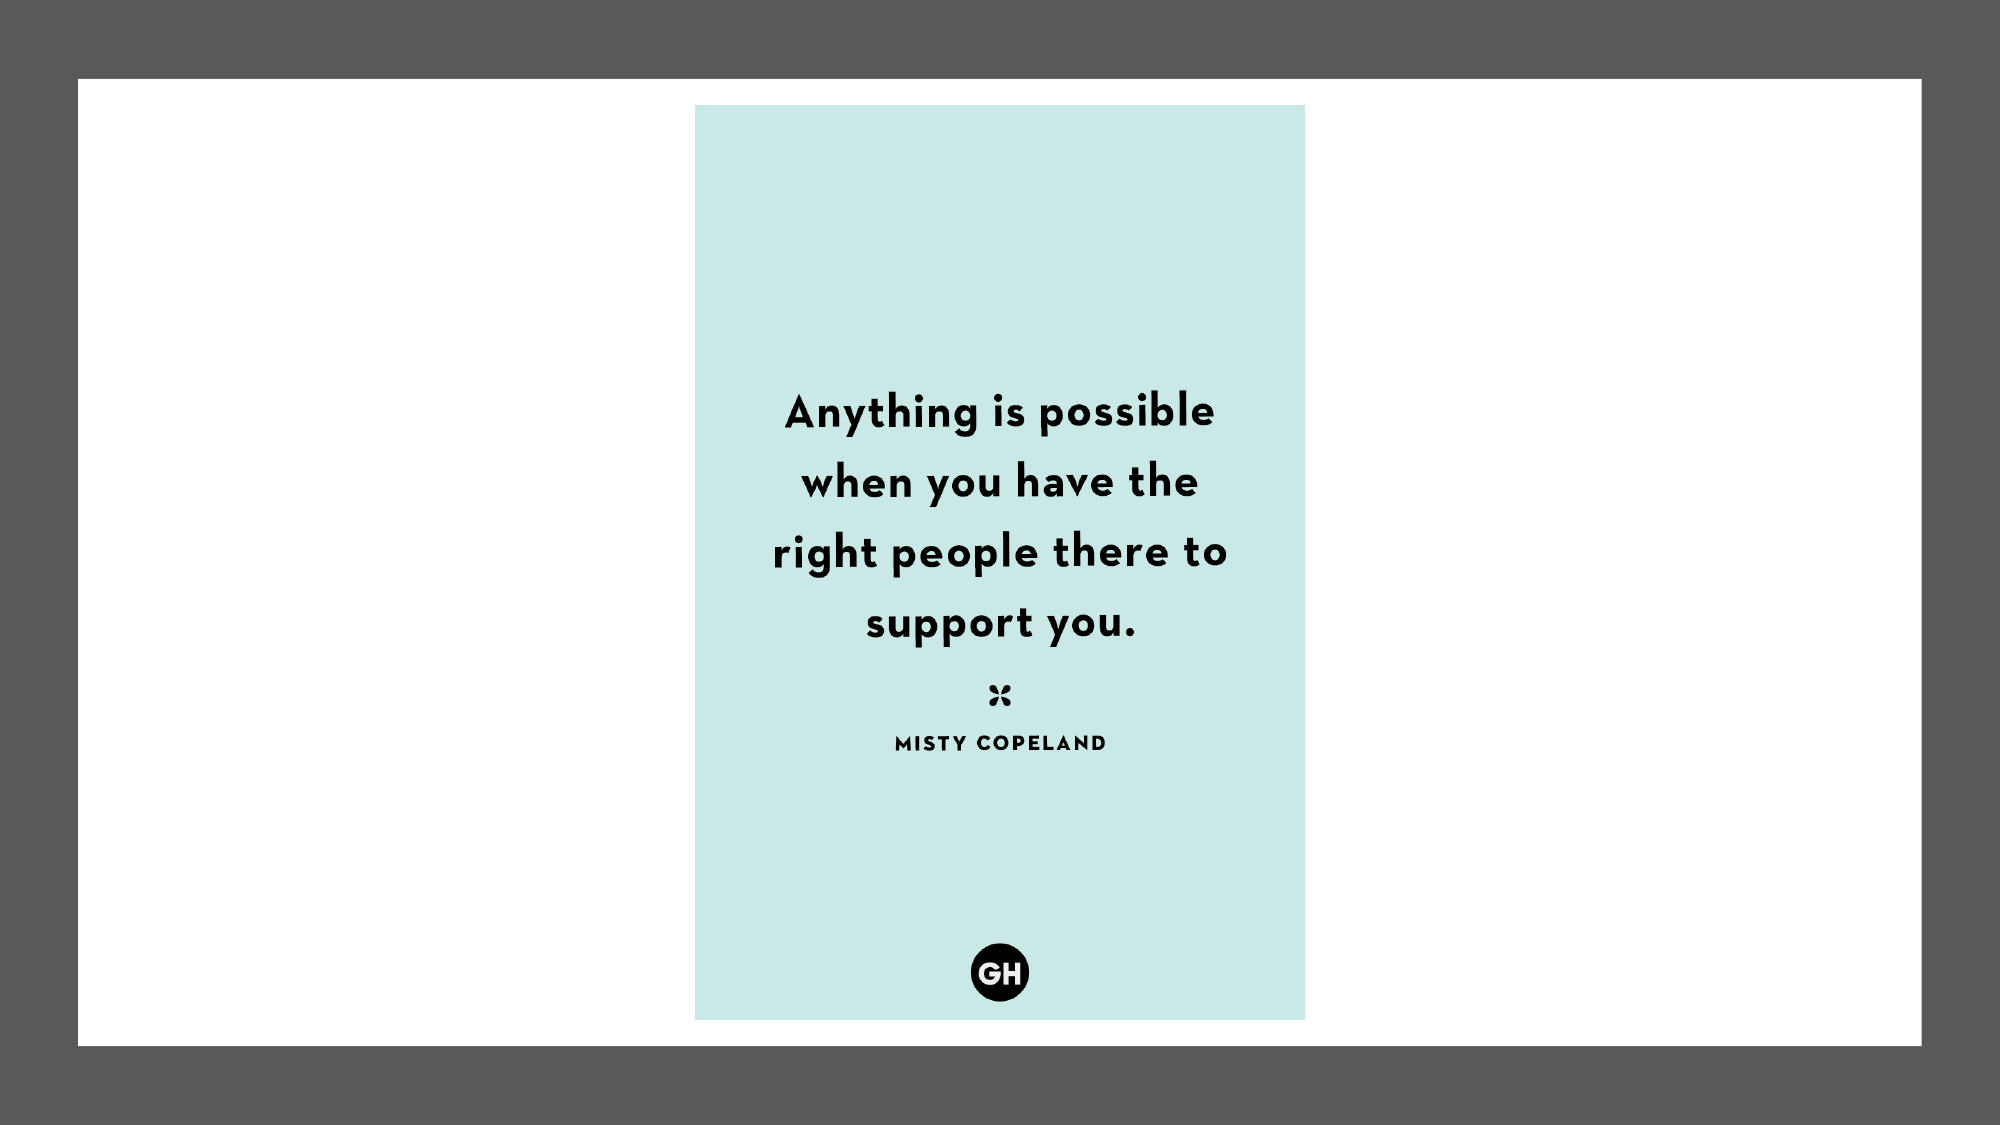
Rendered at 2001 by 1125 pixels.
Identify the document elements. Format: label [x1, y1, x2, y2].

text_box [0, 0, 2000, 1125]
text_box [77, 78, 1923, 1047]
picture [695, 105, 1305, 1020]
